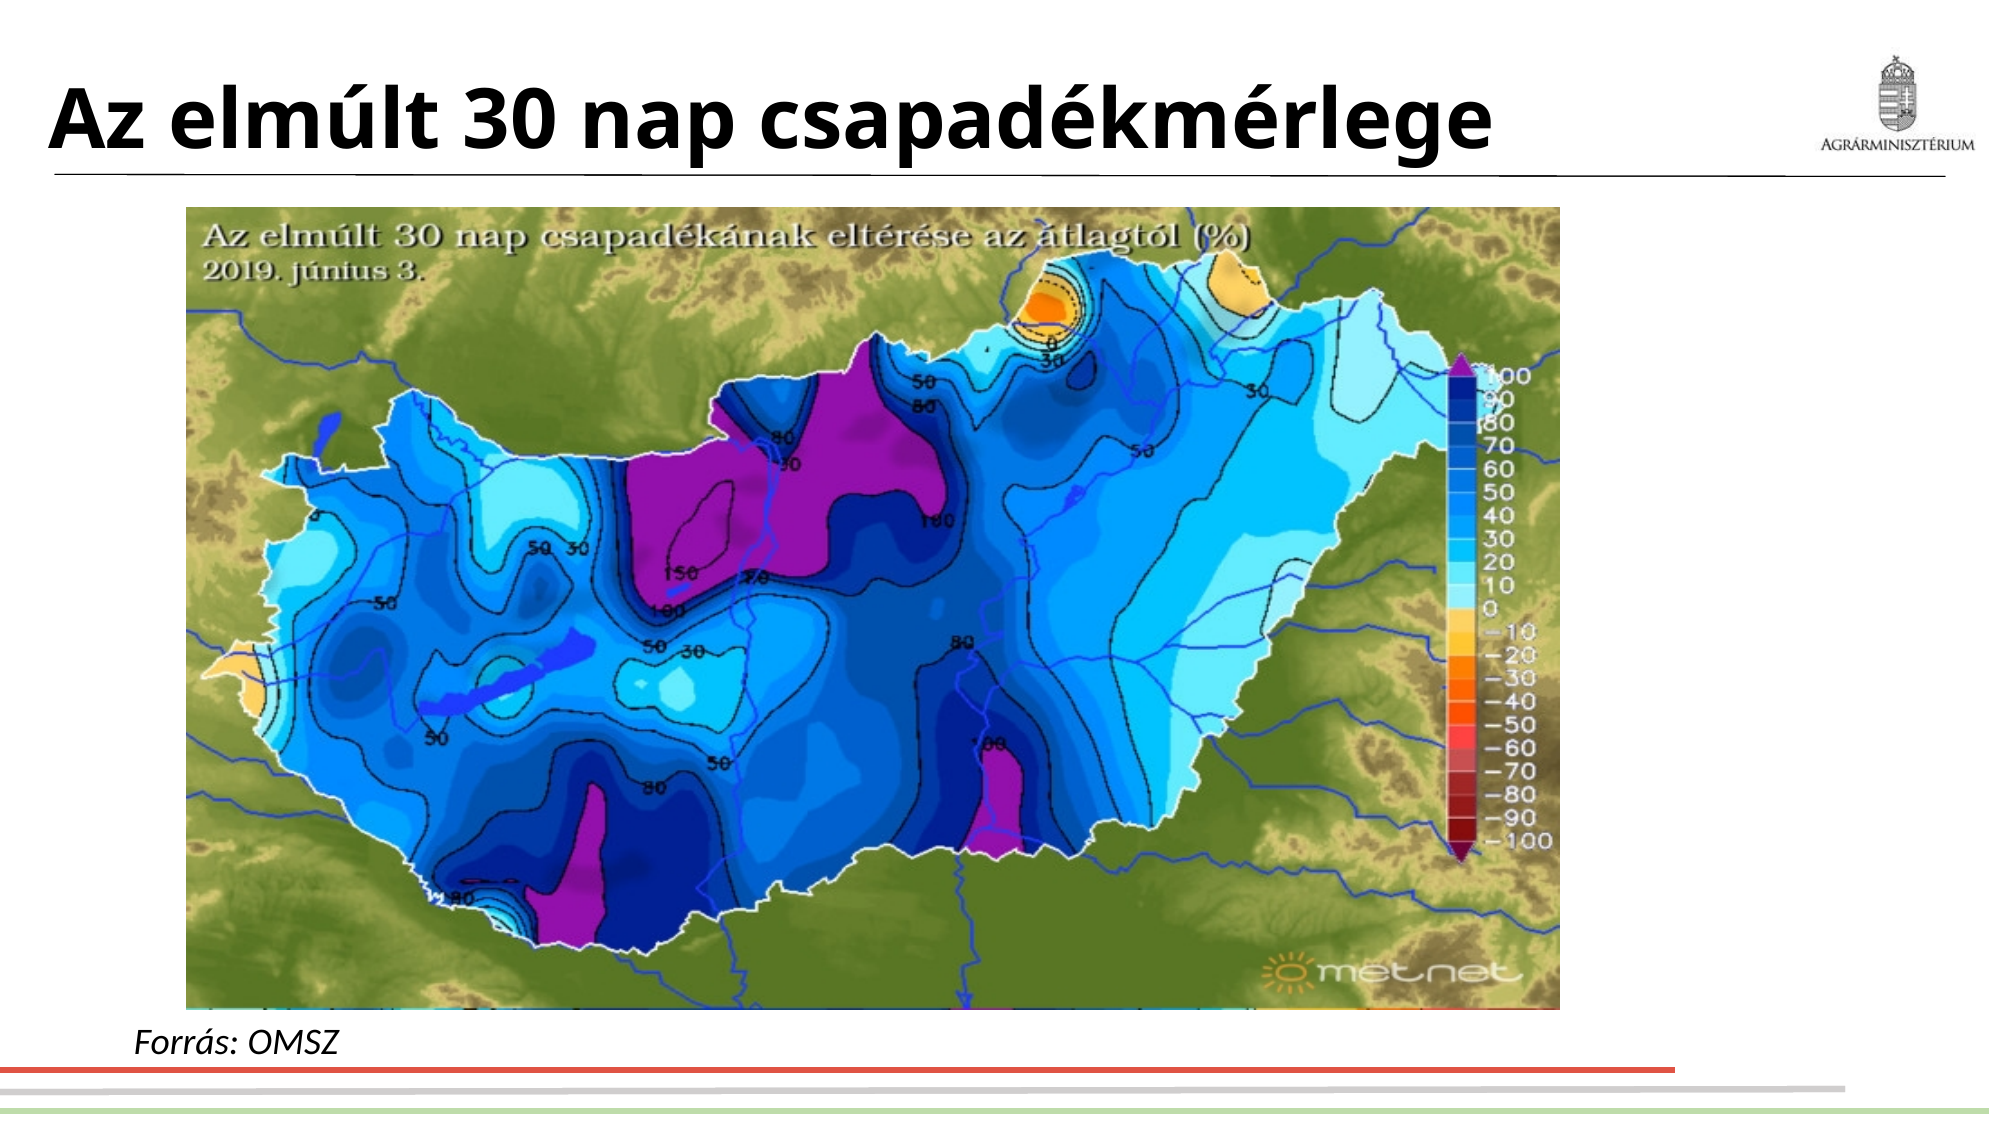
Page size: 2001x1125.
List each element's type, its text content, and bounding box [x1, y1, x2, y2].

picture [1805, 38, 1990, 169]
text_box Forrás: OMSZ [119, 1009, 354, 1069]
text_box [0, 1069, 1990, 1112]
picture [186, 207, 1560, 1010]
title Az elmúlt 30 nap csapadékmérlege [33, 13, 1759, 231]
